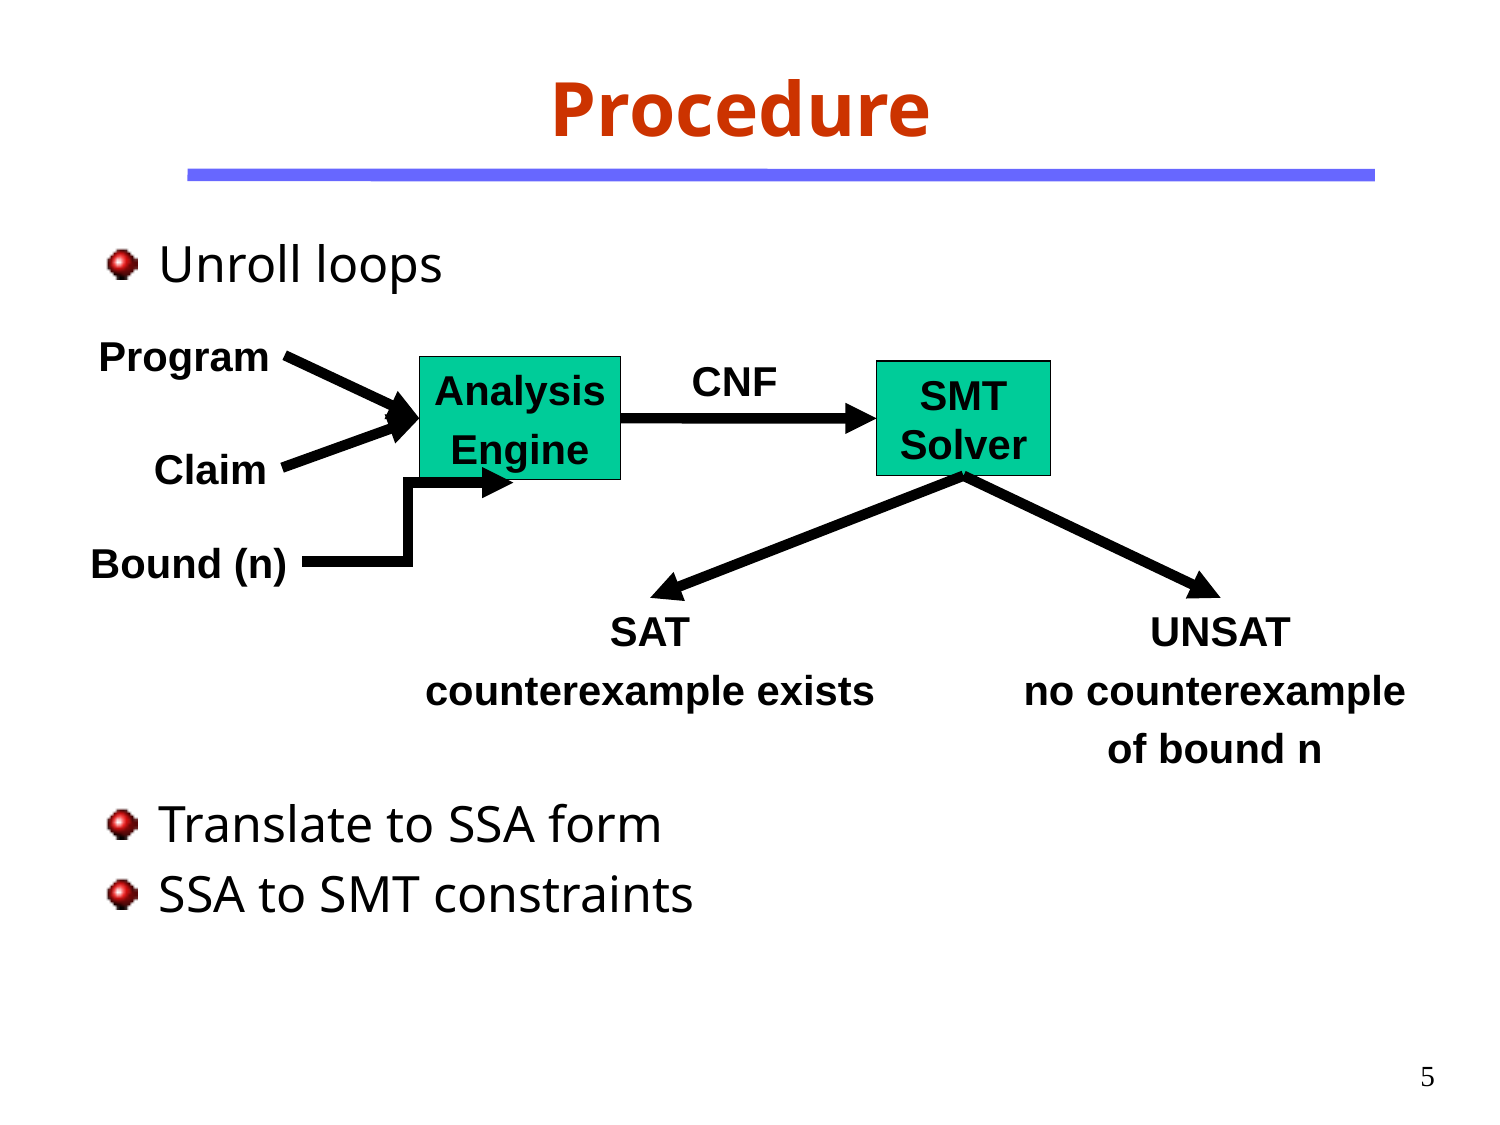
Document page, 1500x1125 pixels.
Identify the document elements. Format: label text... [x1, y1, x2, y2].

text_box SMT Solver [876, 361, 1051, 474]
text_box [282, 418, 419, 469]
text_box SAT counterexample exists [410, 597, 891, 721]
list Unroll loops Translate to SSA form SSA to SMT constraints [87, 224, 1463, 1025]
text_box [963, 476, 1221, 599]
text_box UNSAT no counterexample of bound n [1008, 597, 1433, 780]
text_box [649, 476, 961, 599]
title Procedure [87, 50, 1463, 163]
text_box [303, 482, 514, 563]
text_box Claim [138, 435, 283, 501]
picture [102, 244, 138, 280]
text_box Program [83, 322, 285, 388]
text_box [285, 355, 419, 417]
text_box Bound (n) [75, 529, 303, 594]
text_box CNF [676, 347, 793, 413]
text_box Analysis Engine [419, 356, 621, 480]
picture [102, 804, 138, 840]
picture [102, 874, 138, 910]
